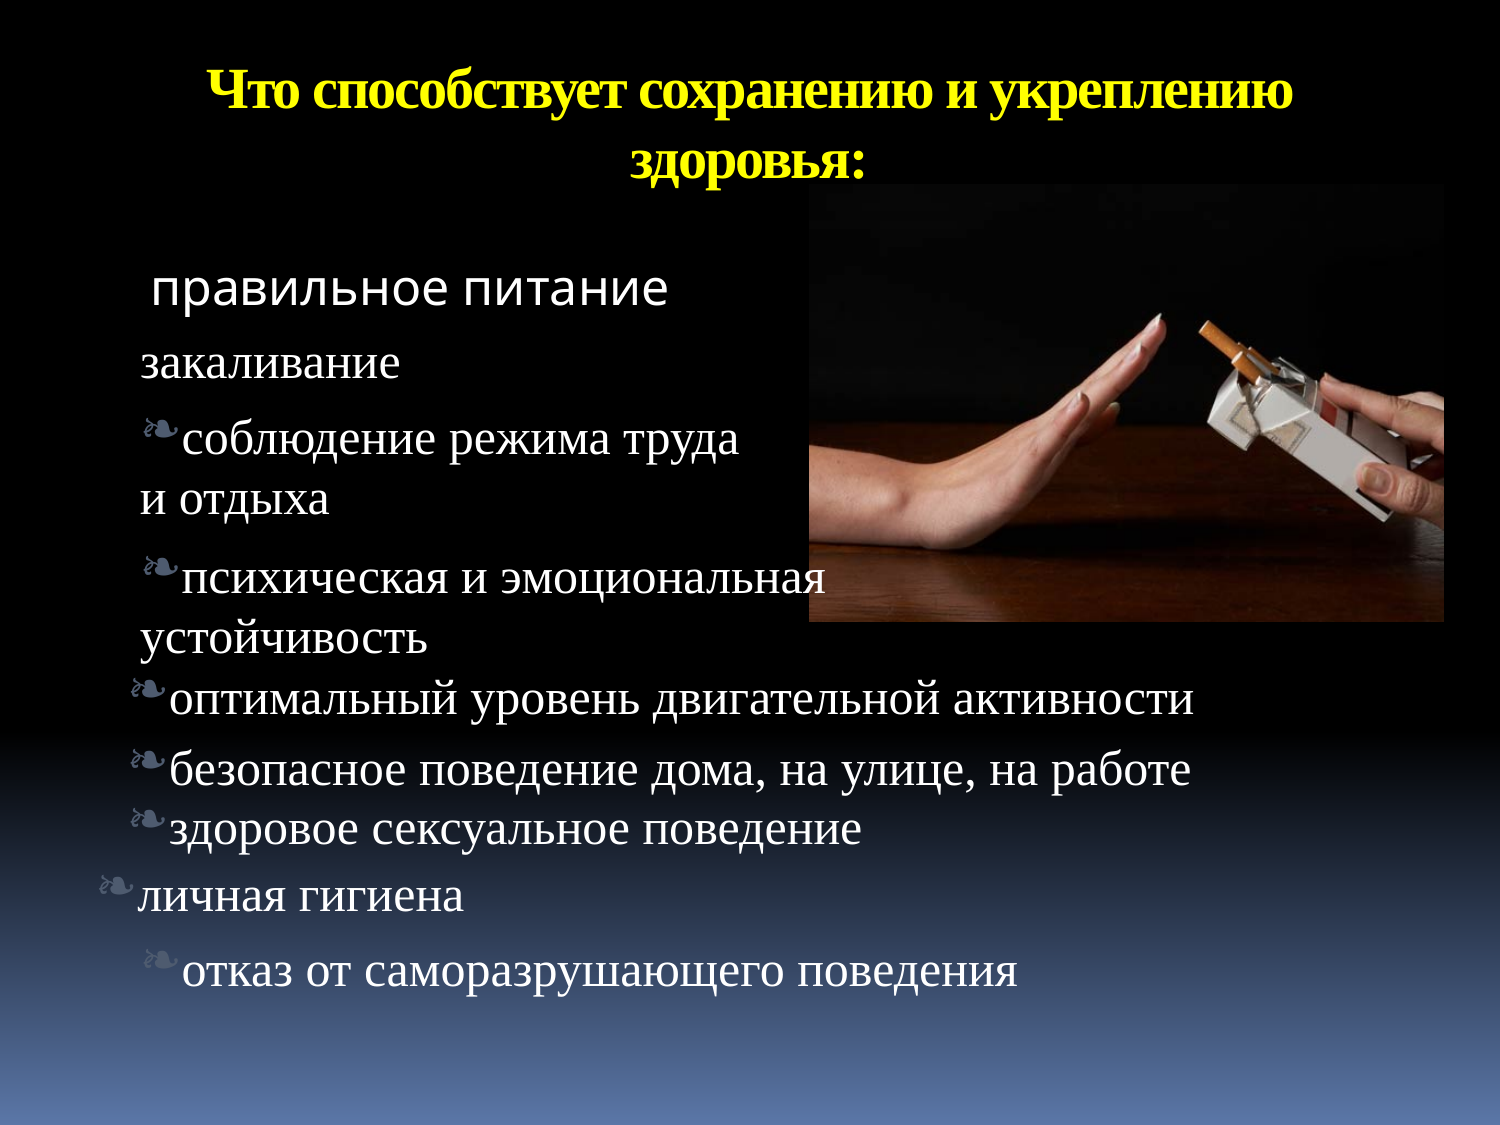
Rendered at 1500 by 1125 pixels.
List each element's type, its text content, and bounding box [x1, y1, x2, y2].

text_box личная гигиена [41, 853, 502, 929]
text_box здоровое сексуальное поведение [112, 787, 1175, 863]
text_box психическая и эмоциональная устойчивость [124, 535, 845, 656]
text_box закаливание [112, 327, 479, 397]
text_box оптимальный уровень двигательной активности [112, 656, 1363, 732]
list правильное питание [123, 255, 800, 327]
picture [808, 184, 1444, 622]
title Что способствует сохранению и укреплению здоровья: [112, 42, 1388, 220]
text_box соблюдение режима труда и отдыха [125, 397, 800, 532]
text_box безопасное поведение дома, на улице, на работе [112, 727, 1250, 803]
text_box отказ от саморазрушающего поведения [124, 928, 1238, 1004]
